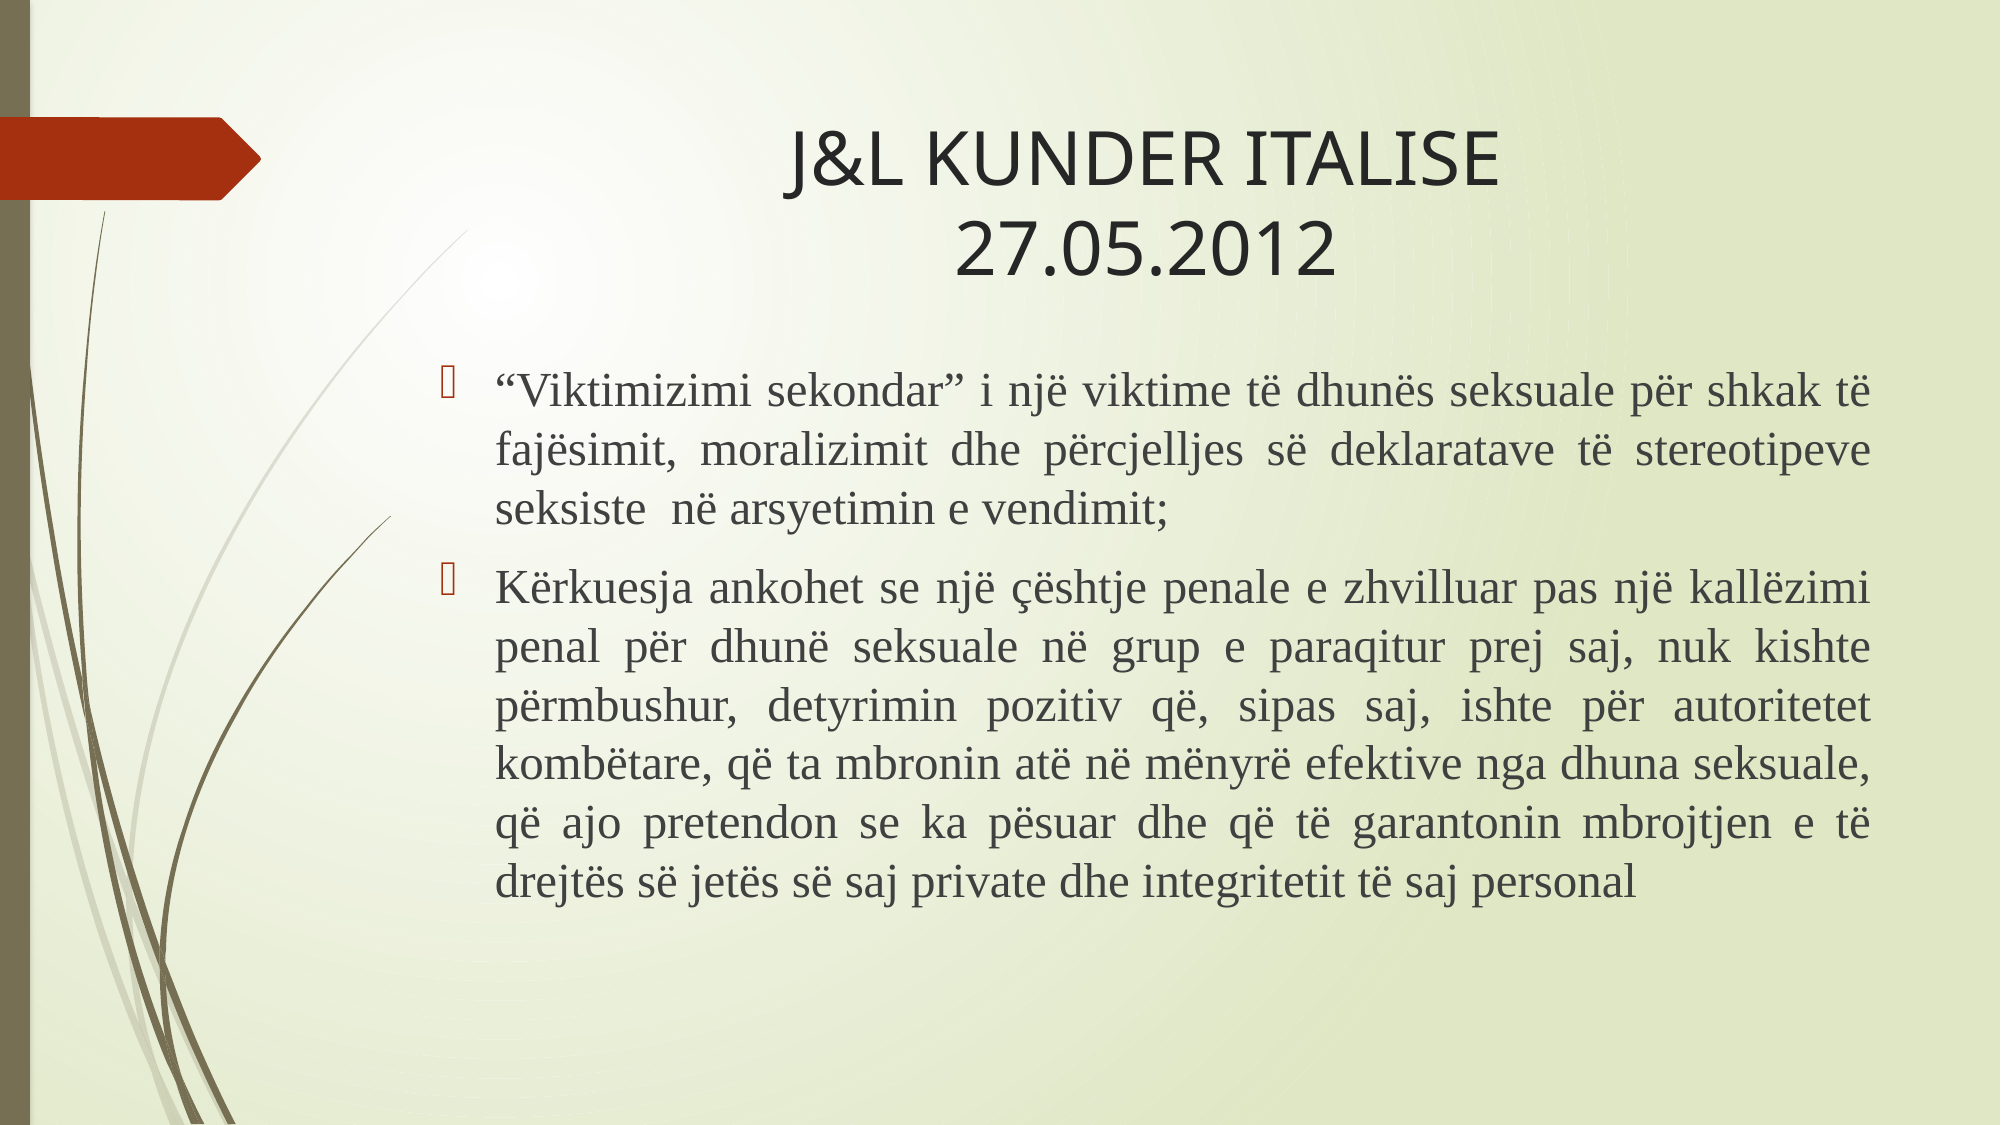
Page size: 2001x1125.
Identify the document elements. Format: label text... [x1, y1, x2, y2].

list “Viktimizimi sekondar” i një viktime të dhunës seksuale për shkak të fajësimit, moralizimit dhe përcjelljes së deklaratave të stereotipeve seksiste në arsyetimin e vendimit; Kërkuesja ankohet se një çështje penale e zhvilluar pas një kallëzimi penal për dhunë seksuale në grup e paraqitur prej saj, nuk kishte përmbushur, detyrimin pozitiv që, sipas saj, ishte për autoritetet kombëtare, që ta mbronin atë në mënyrë efektive nga dhuna seksuale, që ajo pretendon se ka pësuar dhe që të garantonin mbrojtjen e të drejtës së jetës së saj private dhe integritetit të saj personal [424, 350, 1888, 970]
title J&L KUNDER ITALISE 27.05.2012 [425, 102, 1888, 313]
